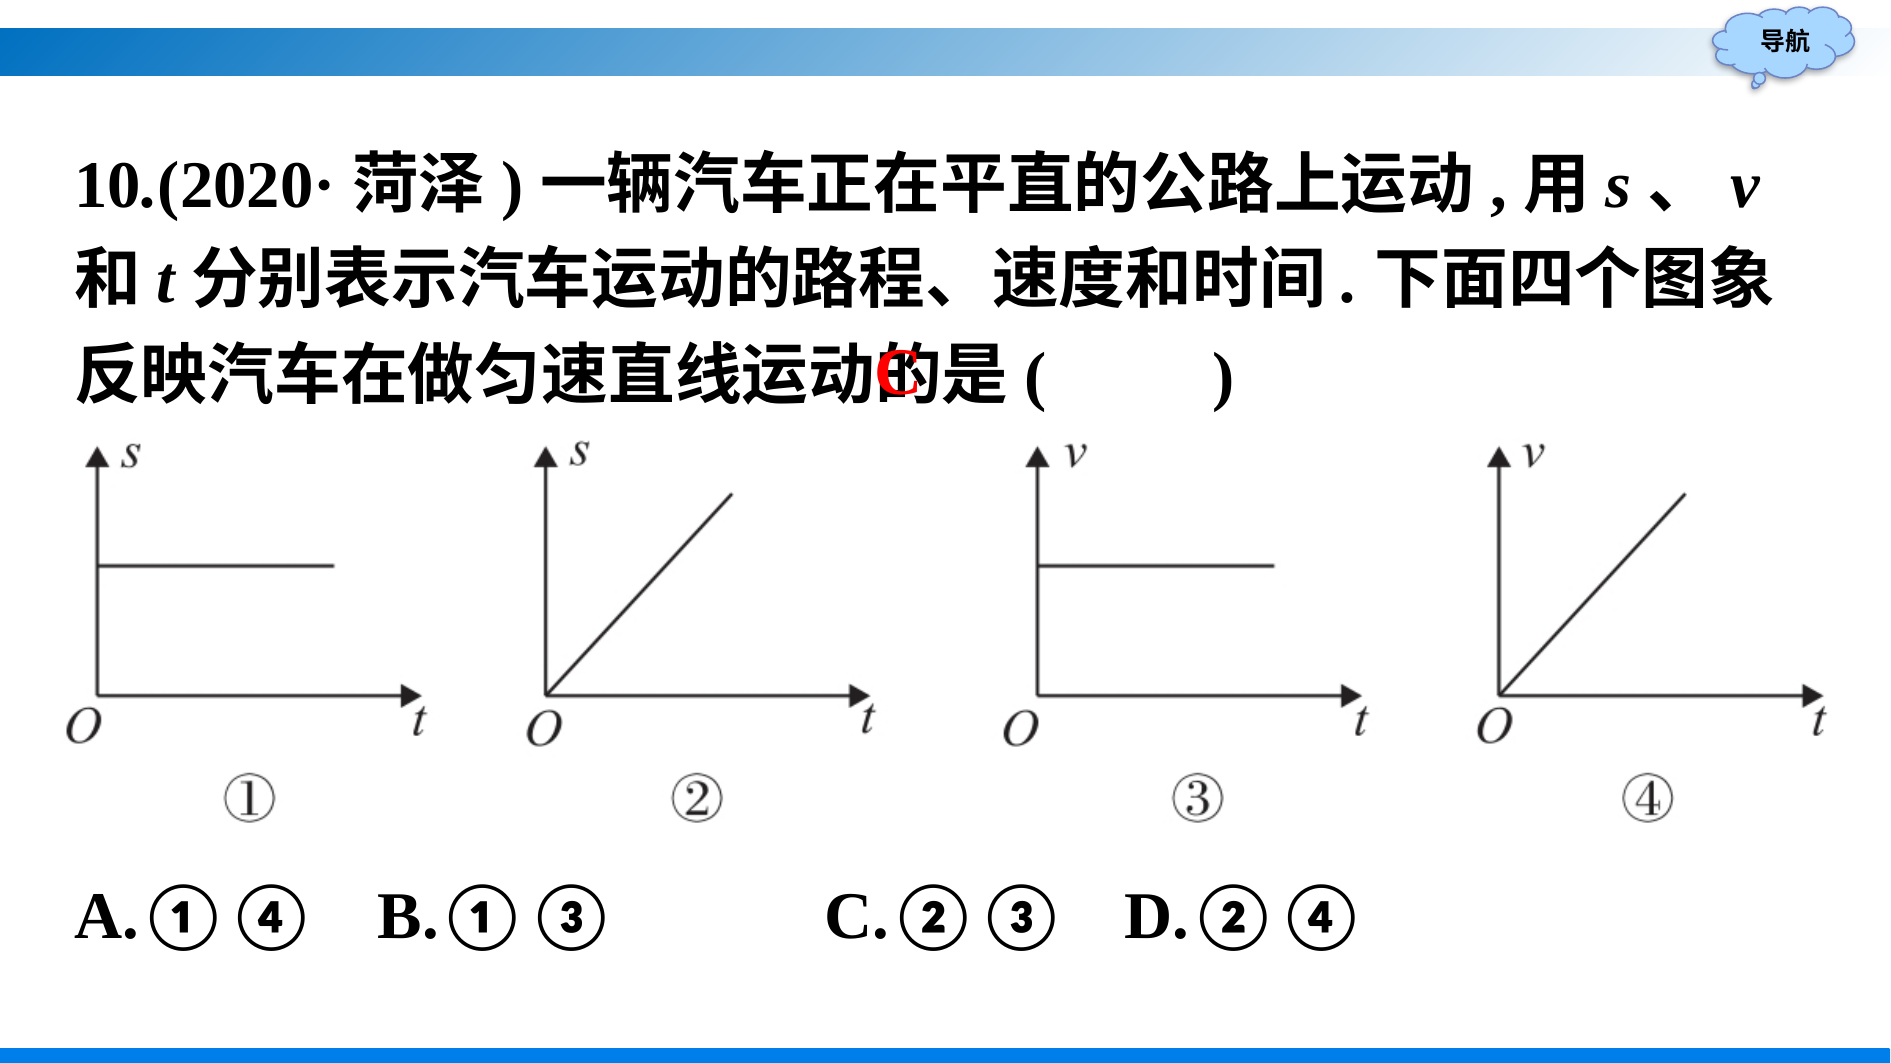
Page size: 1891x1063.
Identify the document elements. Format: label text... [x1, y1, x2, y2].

text_box A.①④ B.①③ C.②③ D.②④ [59, 848, 1833, 960]
text_box C [859, 320, 938, 416]
text_box 10.(2020·菏泽)一辆汽车正在平直的公路上运动,用s、v和t分别表示汽车运动的路程、速度和时间.下面四个图象反映汽车在做匀速直线运动的是( ) [59, 117, 1833, 420]
picture [59, 437, 1833, 827]
